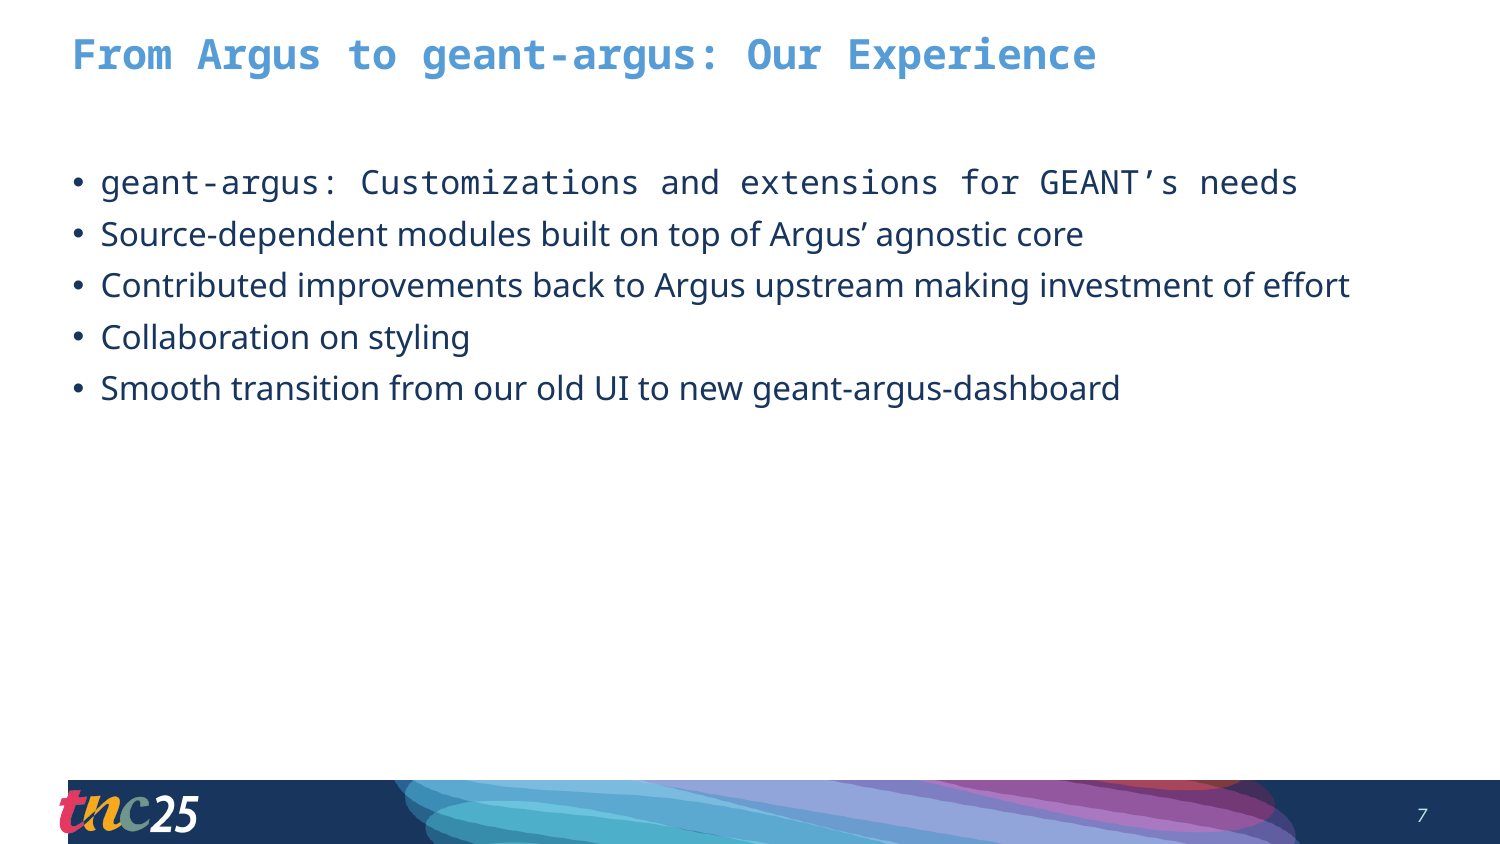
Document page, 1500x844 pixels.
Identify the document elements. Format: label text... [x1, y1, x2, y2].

list geant-argus: Customizations and extensions for GEANT’s needs Source-dependent modules built on top of Argus’ agnostic core Contributed improvements back to Argus upstream making investment of effort Collaboration on styling Smooth transition from our old UI to new geant-argus-dashboard [57, 158, 1442, 749]
slide_number 7 [1104, 791, 1442, 837]
picture [57, 780, 1500, 844]
title From Argus to geant-argus: Our Experience [57, 21, 1442, 136]
